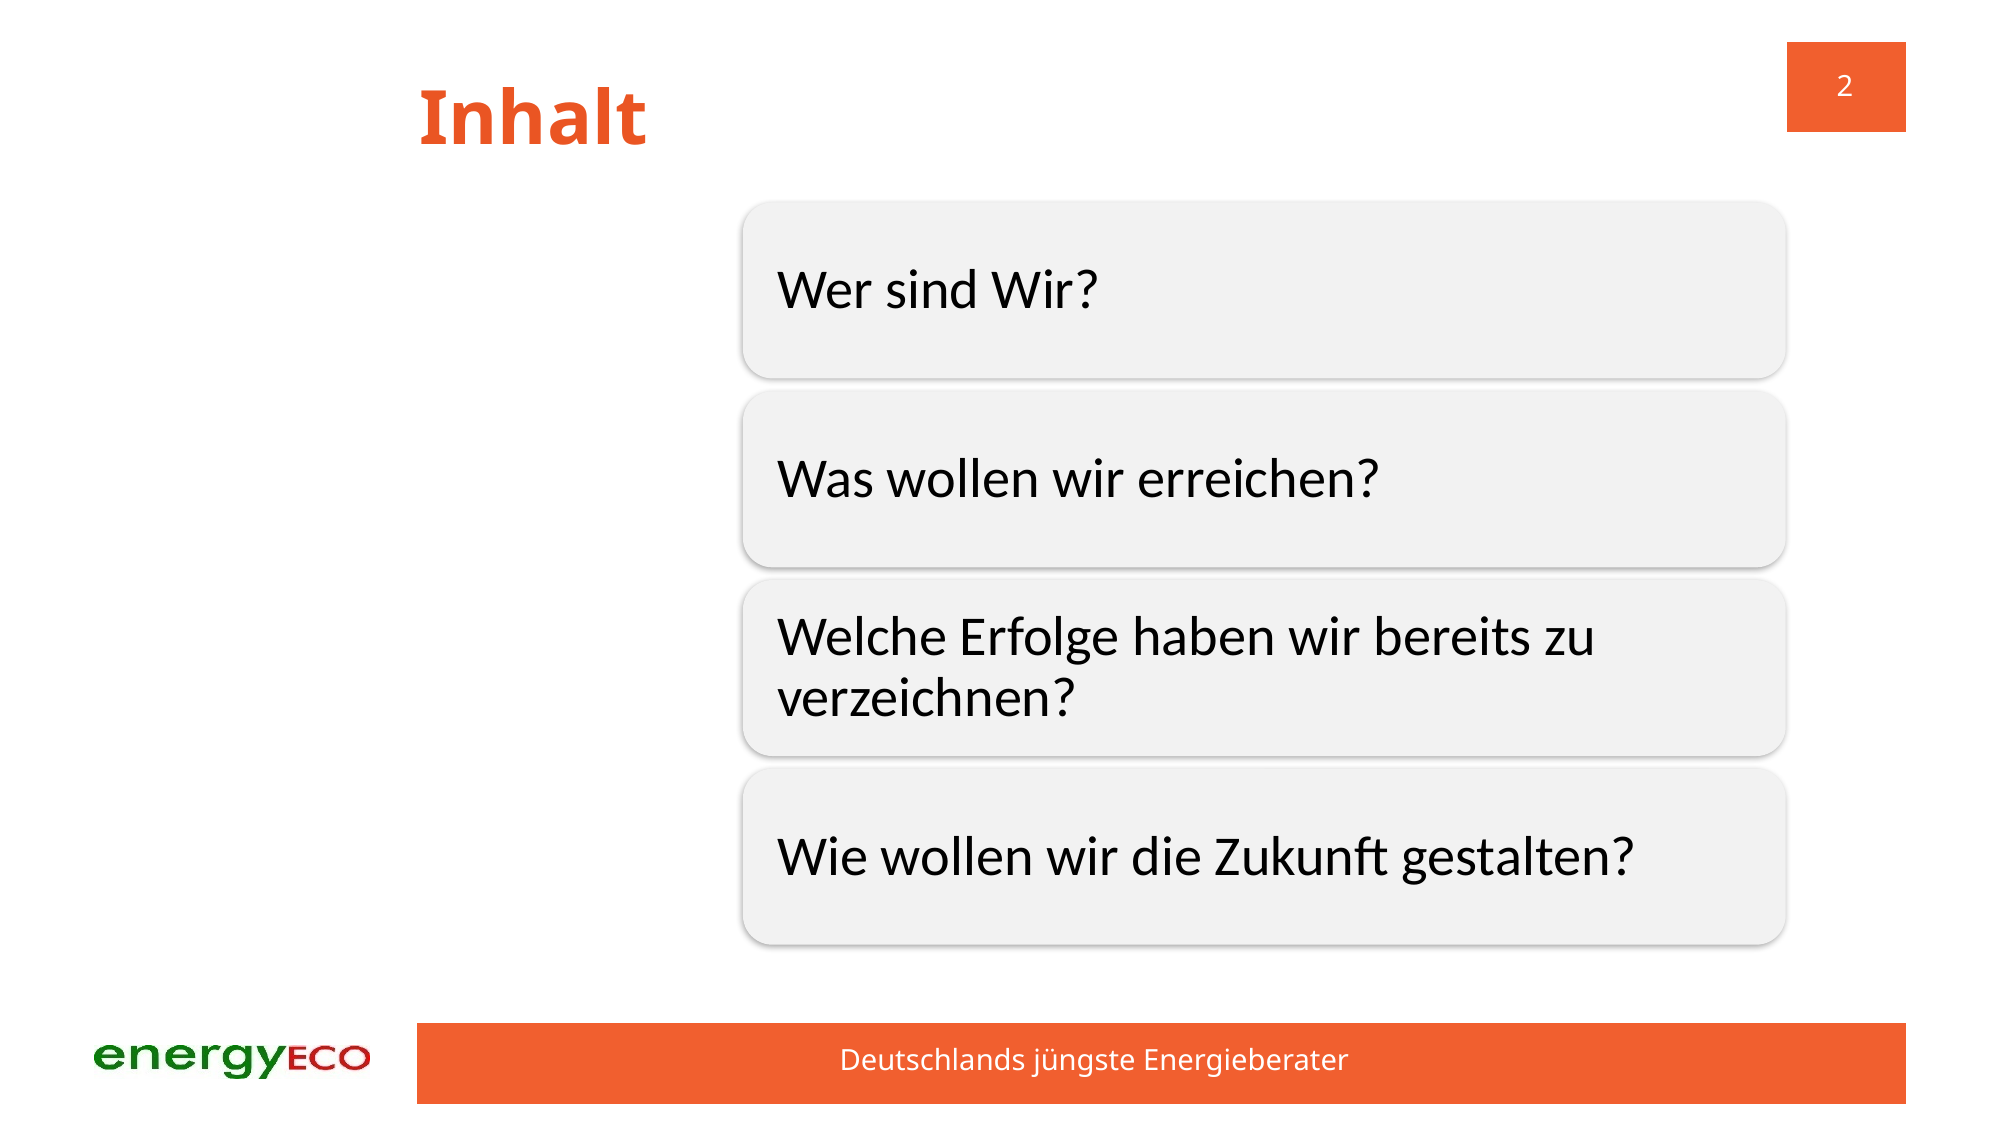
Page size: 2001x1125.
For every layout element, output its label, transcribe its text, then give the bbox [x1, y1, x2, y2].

title Inhalt [404, 45, 1759, 244]
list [742, 202, 1786, 946]
picture [94, 1045, 370, 1079]
picture [417, 1023, 1906, 1104]
slide_number 2 [1787, 57, 1903, 117]
picture [1787, 42, 1906, 132]
